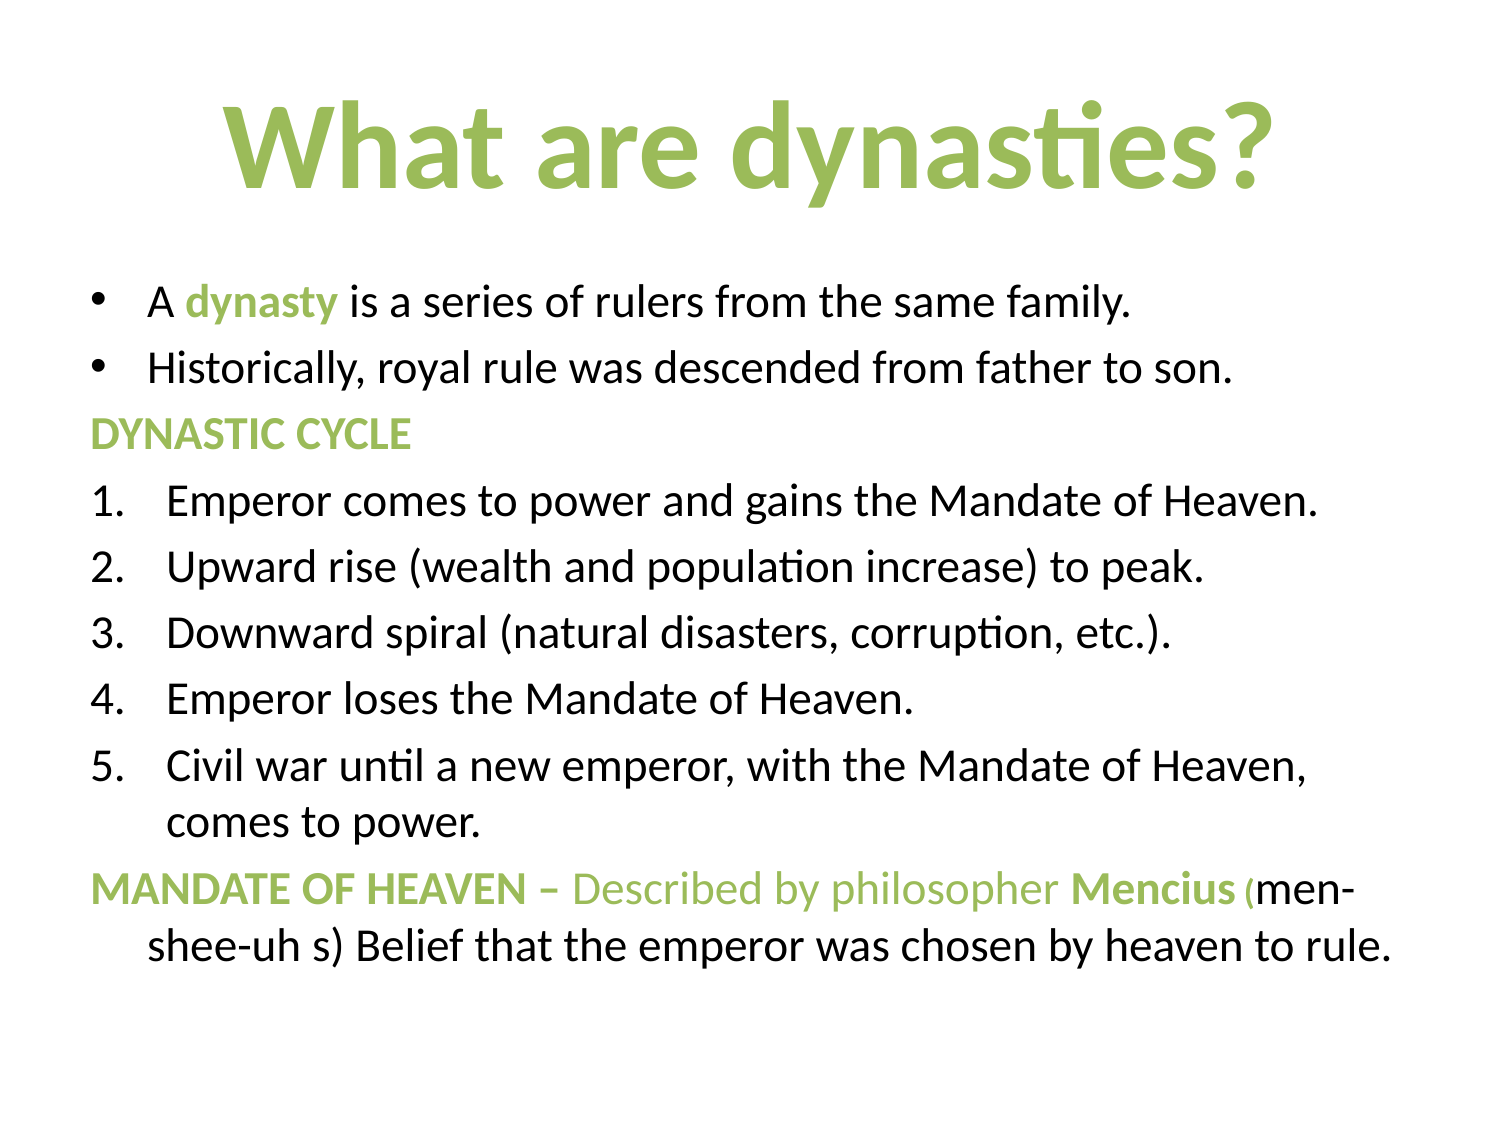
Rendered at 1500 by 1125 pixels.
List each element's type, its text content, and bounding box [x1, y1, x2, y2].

list A dynasty is a series of rulers from the same family. Historically, royal rule was descended from father to son. DYNASTIC CYCLE Emperor comes to power and gains the Mandate of Heaven. Upward rise (wealth and population increase) to peak. Downward spiral (natural disasters, corruption, etc.). Emperor loses the Mandate of Heaven. Civil war until a new emperor, with the Mandate of Heaven, comes to power. MANDATE OF HEAVEN – Described by philosopher Mencius (men-shee-uh s) Belief that the emperor was chosen by heaven to rule. [75, 262, 1425, 1005]
title What are dynasties? [75, 45, 1425, 233]
